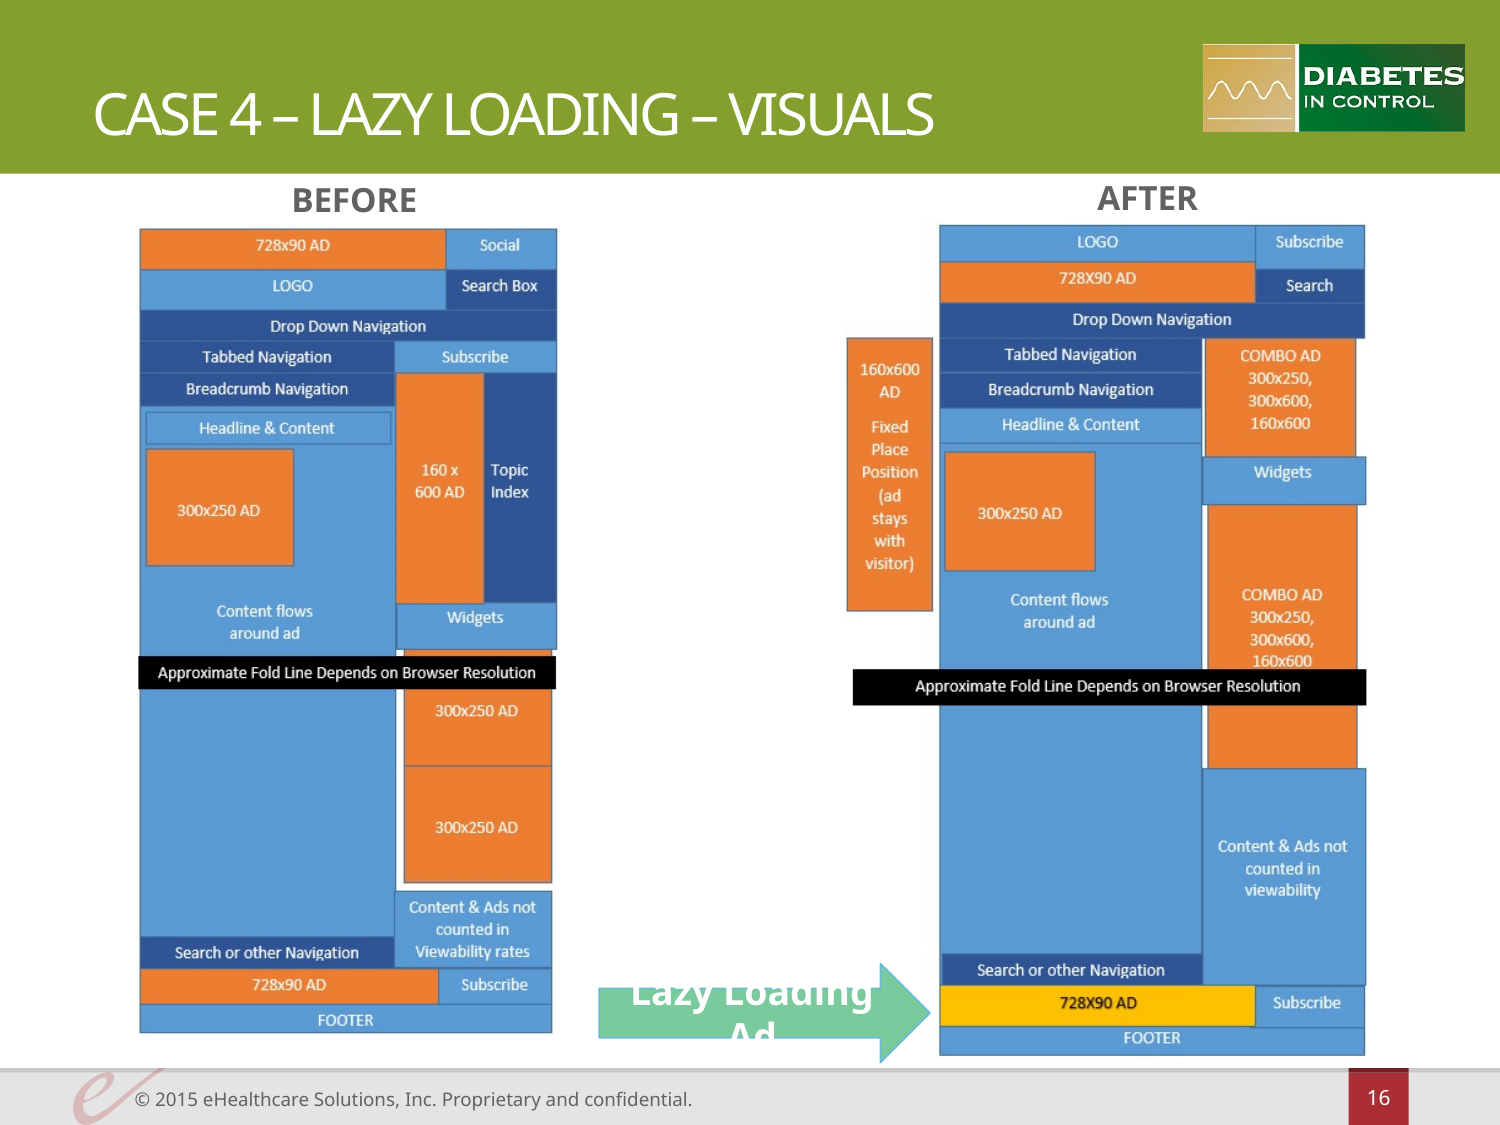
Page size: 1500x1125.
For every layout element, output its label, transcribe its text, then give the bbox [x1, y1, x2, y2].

picture [842, 219, 1369, 1061]
text_box BEFORE [134, 171, 575, 227]
picture [1202, 44, 1466, 132]
text_box Lazy Loading Ad [598, 987, 842, 1039]
text_box AFTER [927, 170, 1368, 219]
title CASE 4 – Lazy Loading – Visuals [92, 51, 1046, 148]
picture [135, 225, 561, 1037]
picture [73, 1068, 293, 1125]
